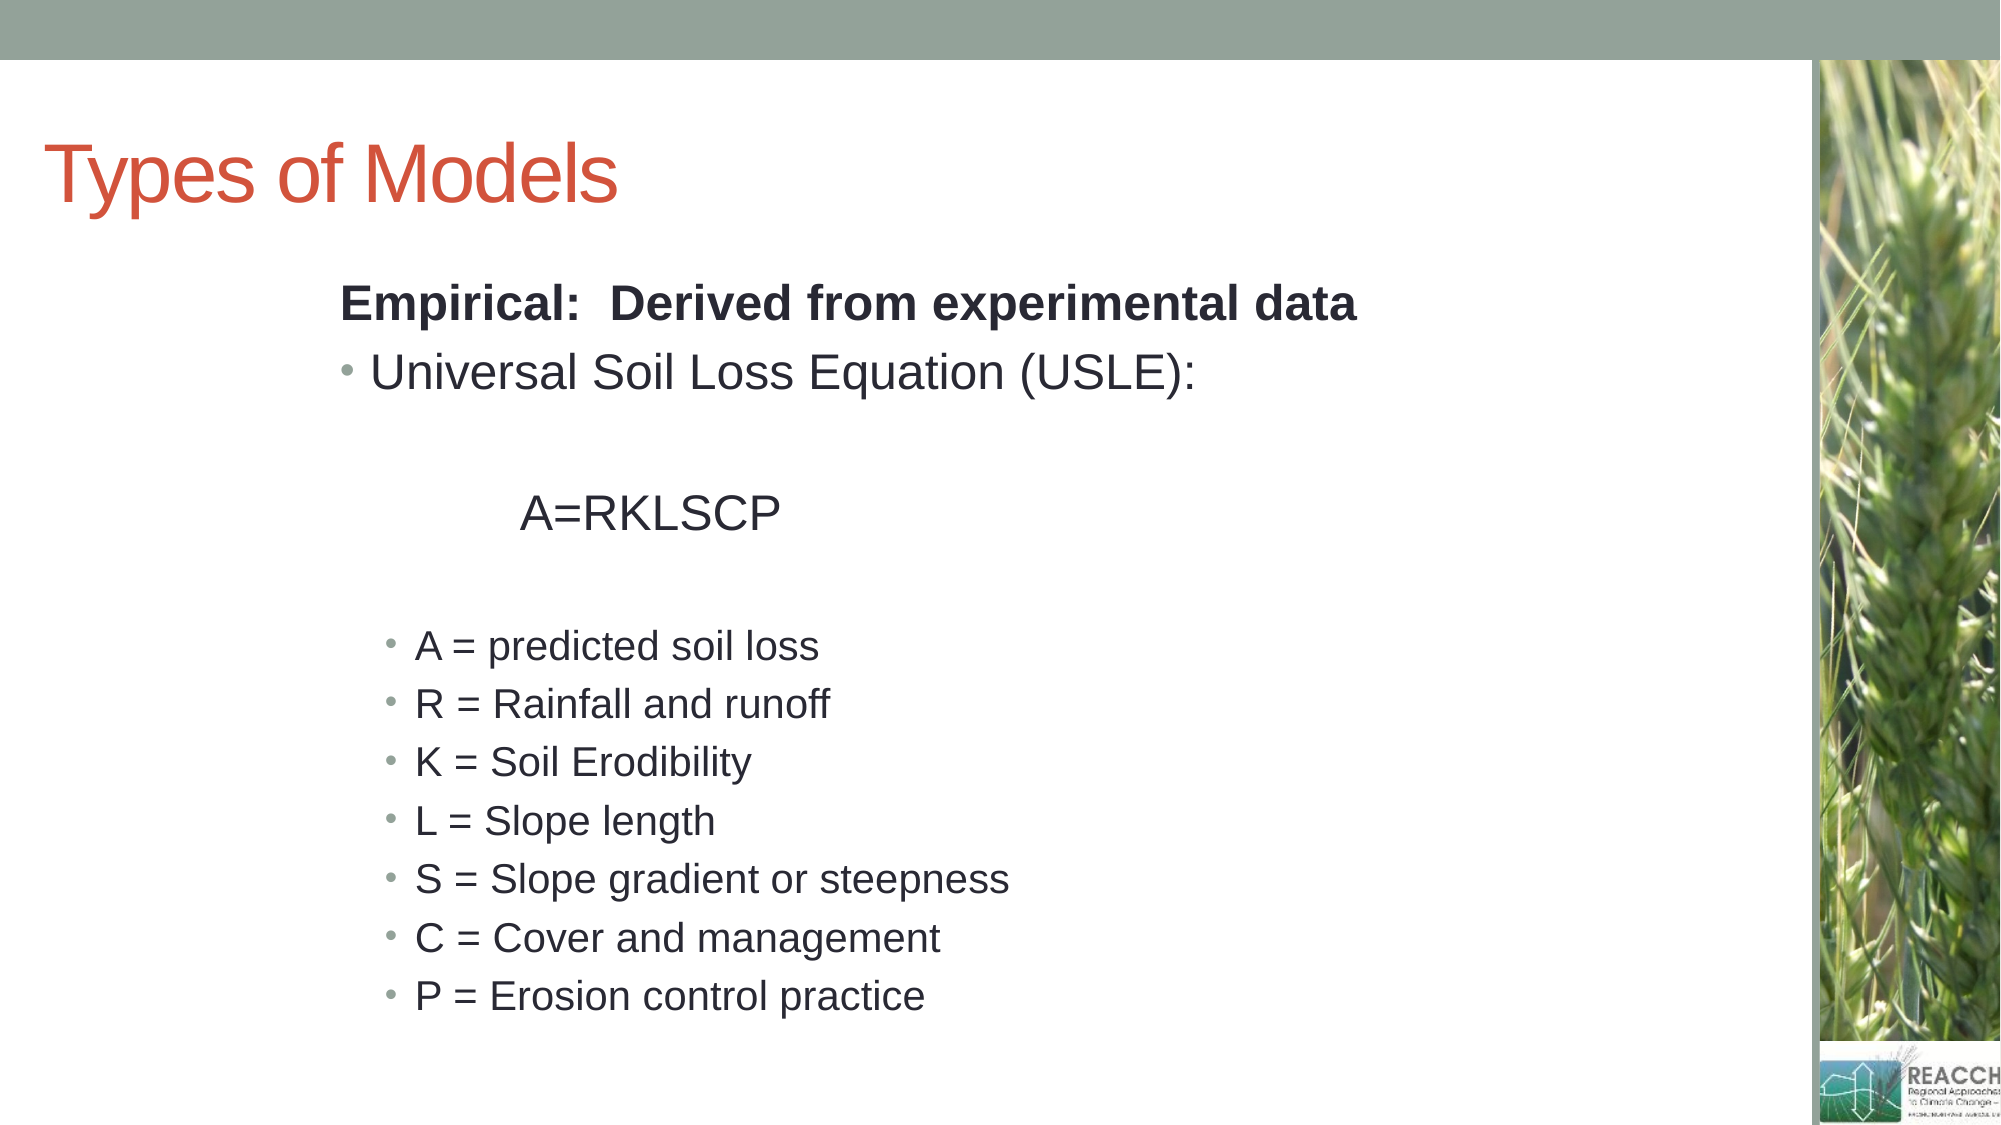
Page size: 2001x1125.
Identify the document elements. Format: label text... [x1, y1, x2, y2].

title Types of Models [28, 87, 1619, 250]
picture [1819, 56, 2001, 1125]
list Empirical: Derived from experimental data Universal Soil Loss Equation (USLE): A=RKLSCP A = predicted soil loss R = Rainfall and runoff K = Soil Erodibility L = Slope length S = Slope gradient or steepness C = Cover and management P = Erosion control practice [324, 262, 1675, 1050]
